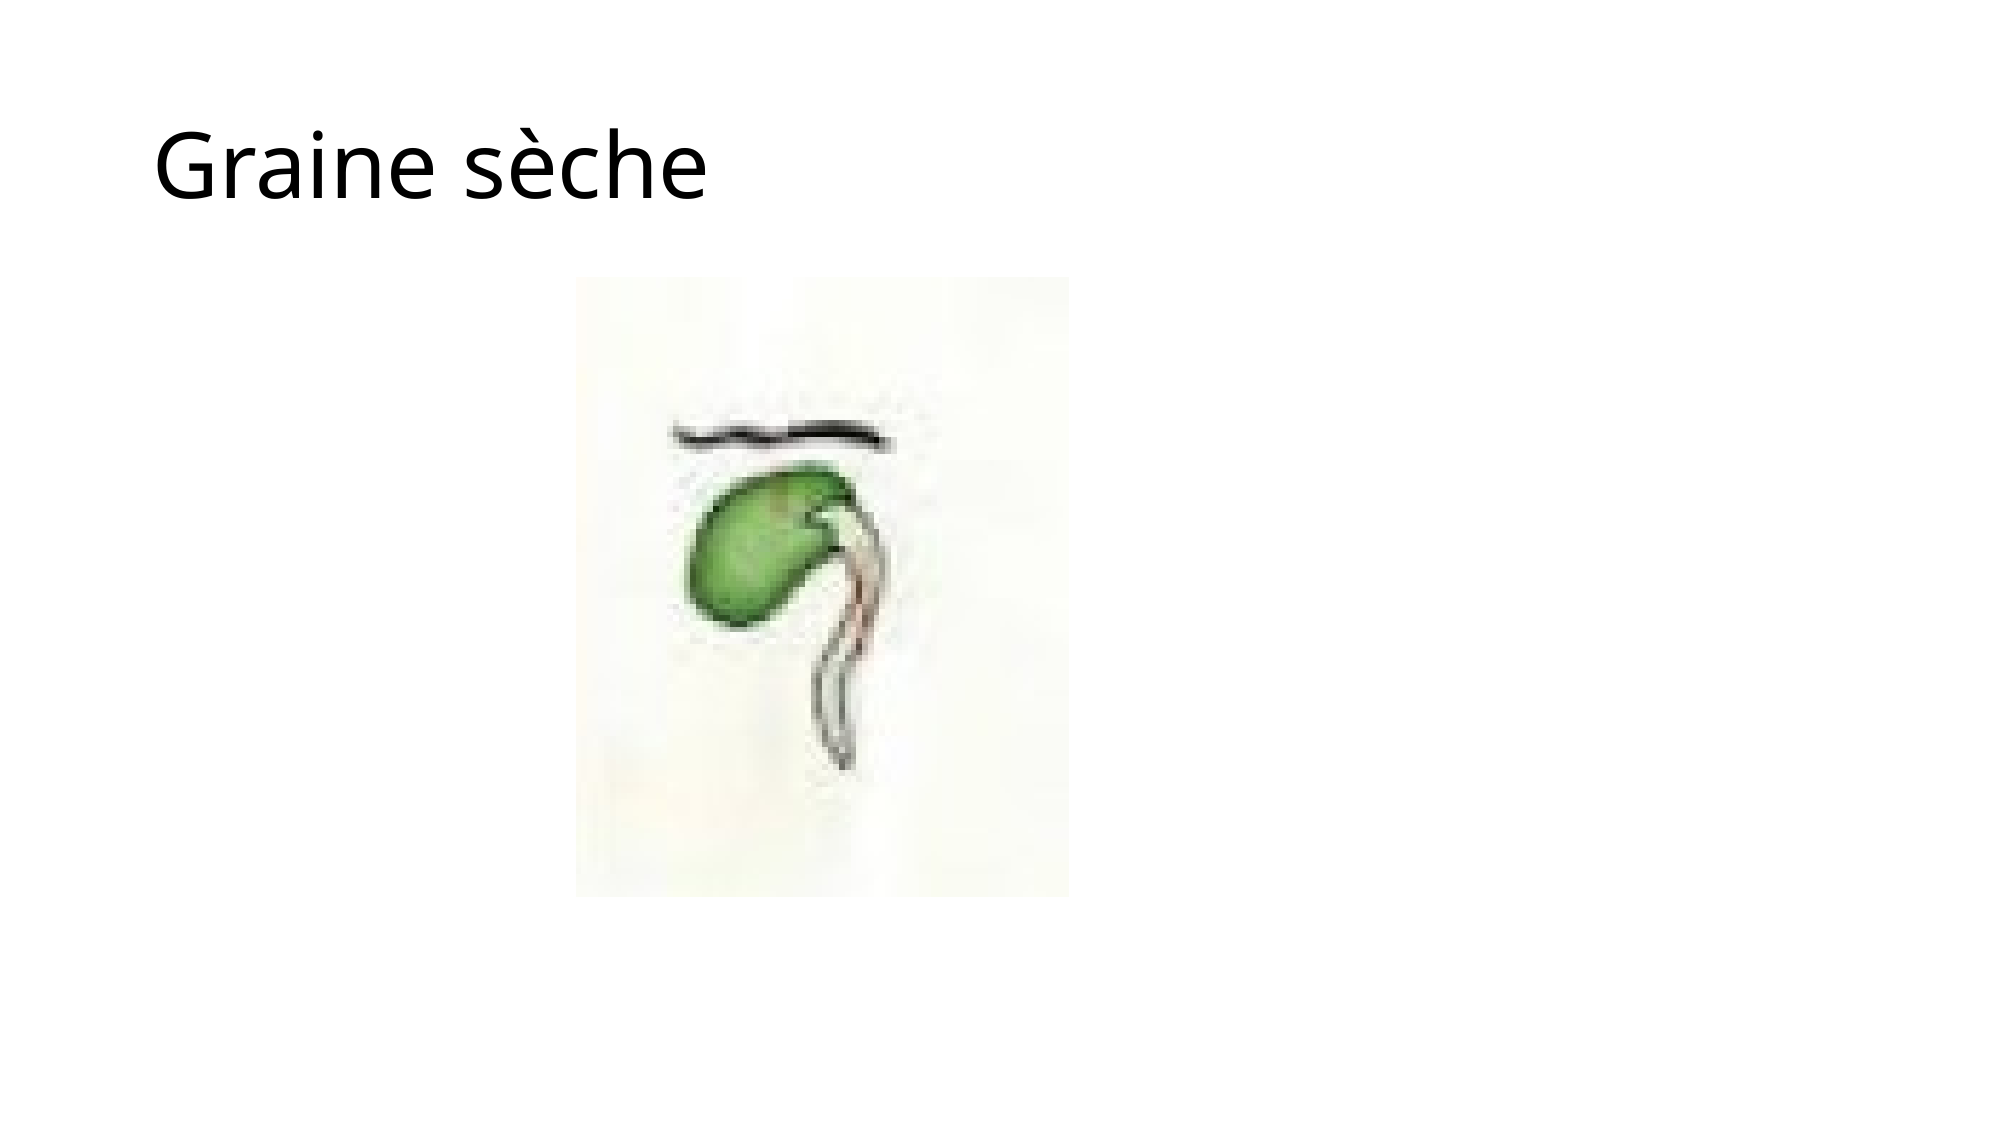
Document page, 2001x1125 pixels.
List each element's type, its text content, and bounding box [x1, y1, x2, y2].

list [576, 277, 1069, 897]
title Graine sèche [137, 59, 1863, 278]
